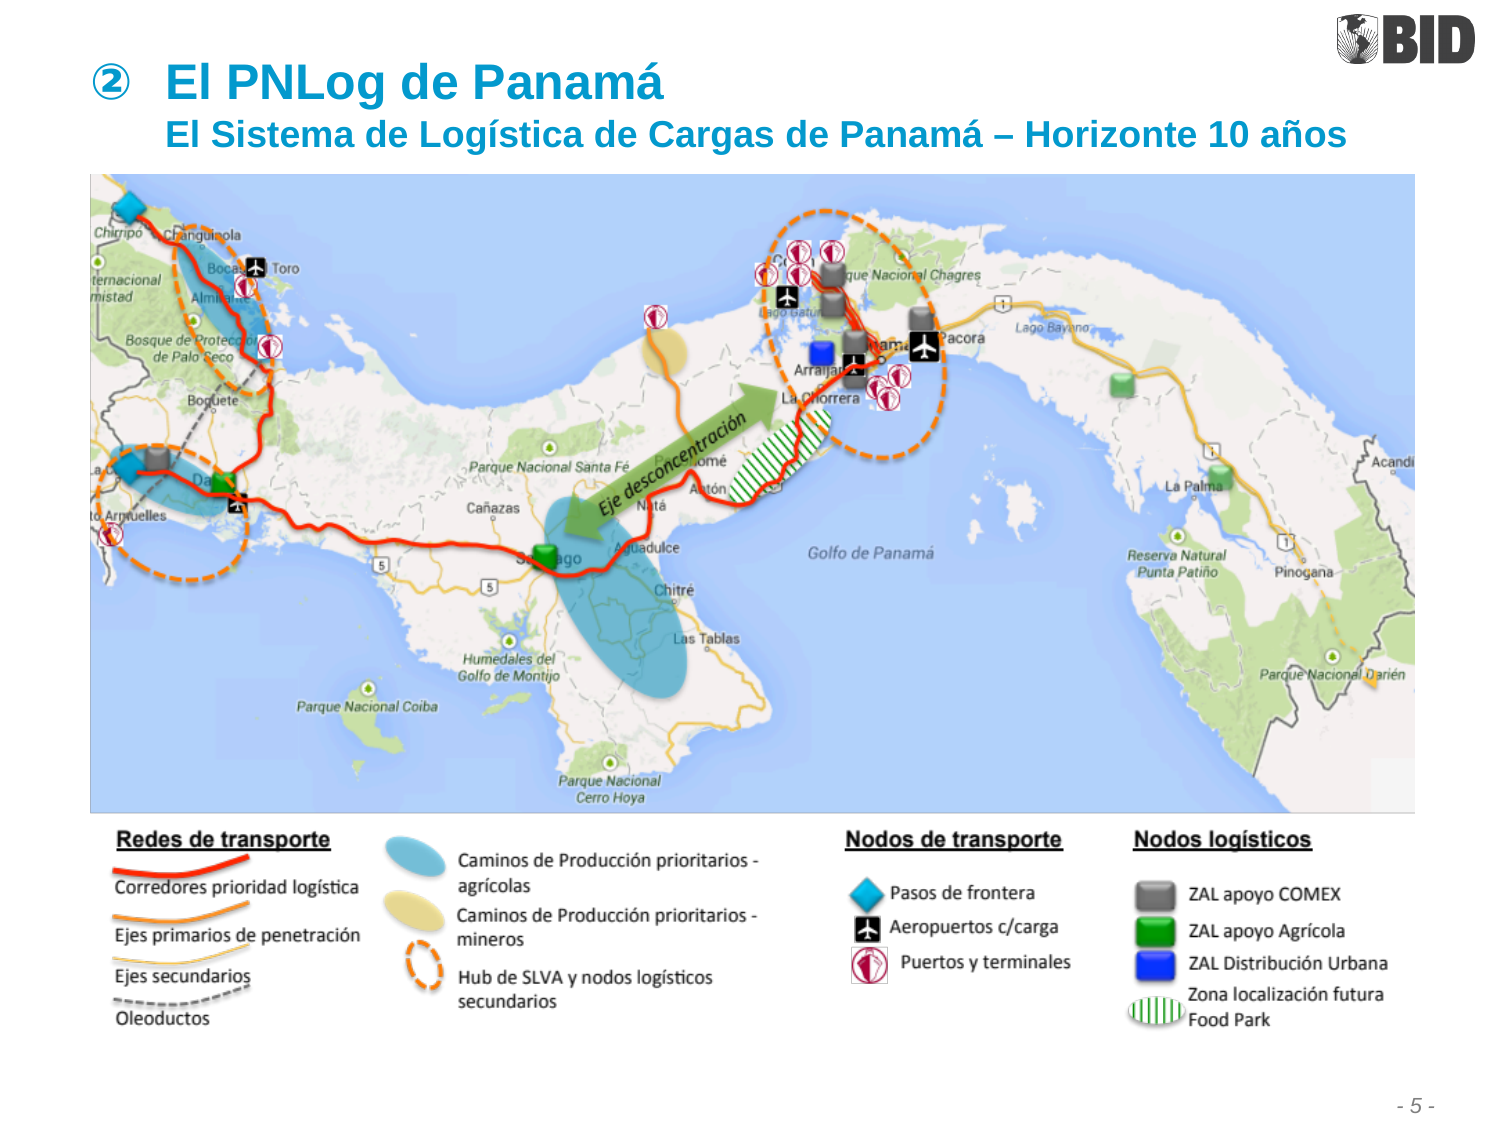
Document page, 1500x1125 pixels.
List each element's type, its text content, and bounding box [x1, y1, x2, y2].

picture [1413, 14, 1475, 64]
slide_number - 5 - [1312, 1084, 1451, 1125]
picture [89, 174, 1416, 1038]
title El PNLog de Panamá El Sistema de Logística de Cargas de Panamá – Horizonte 10 años [75, 0, 1413, 205]
